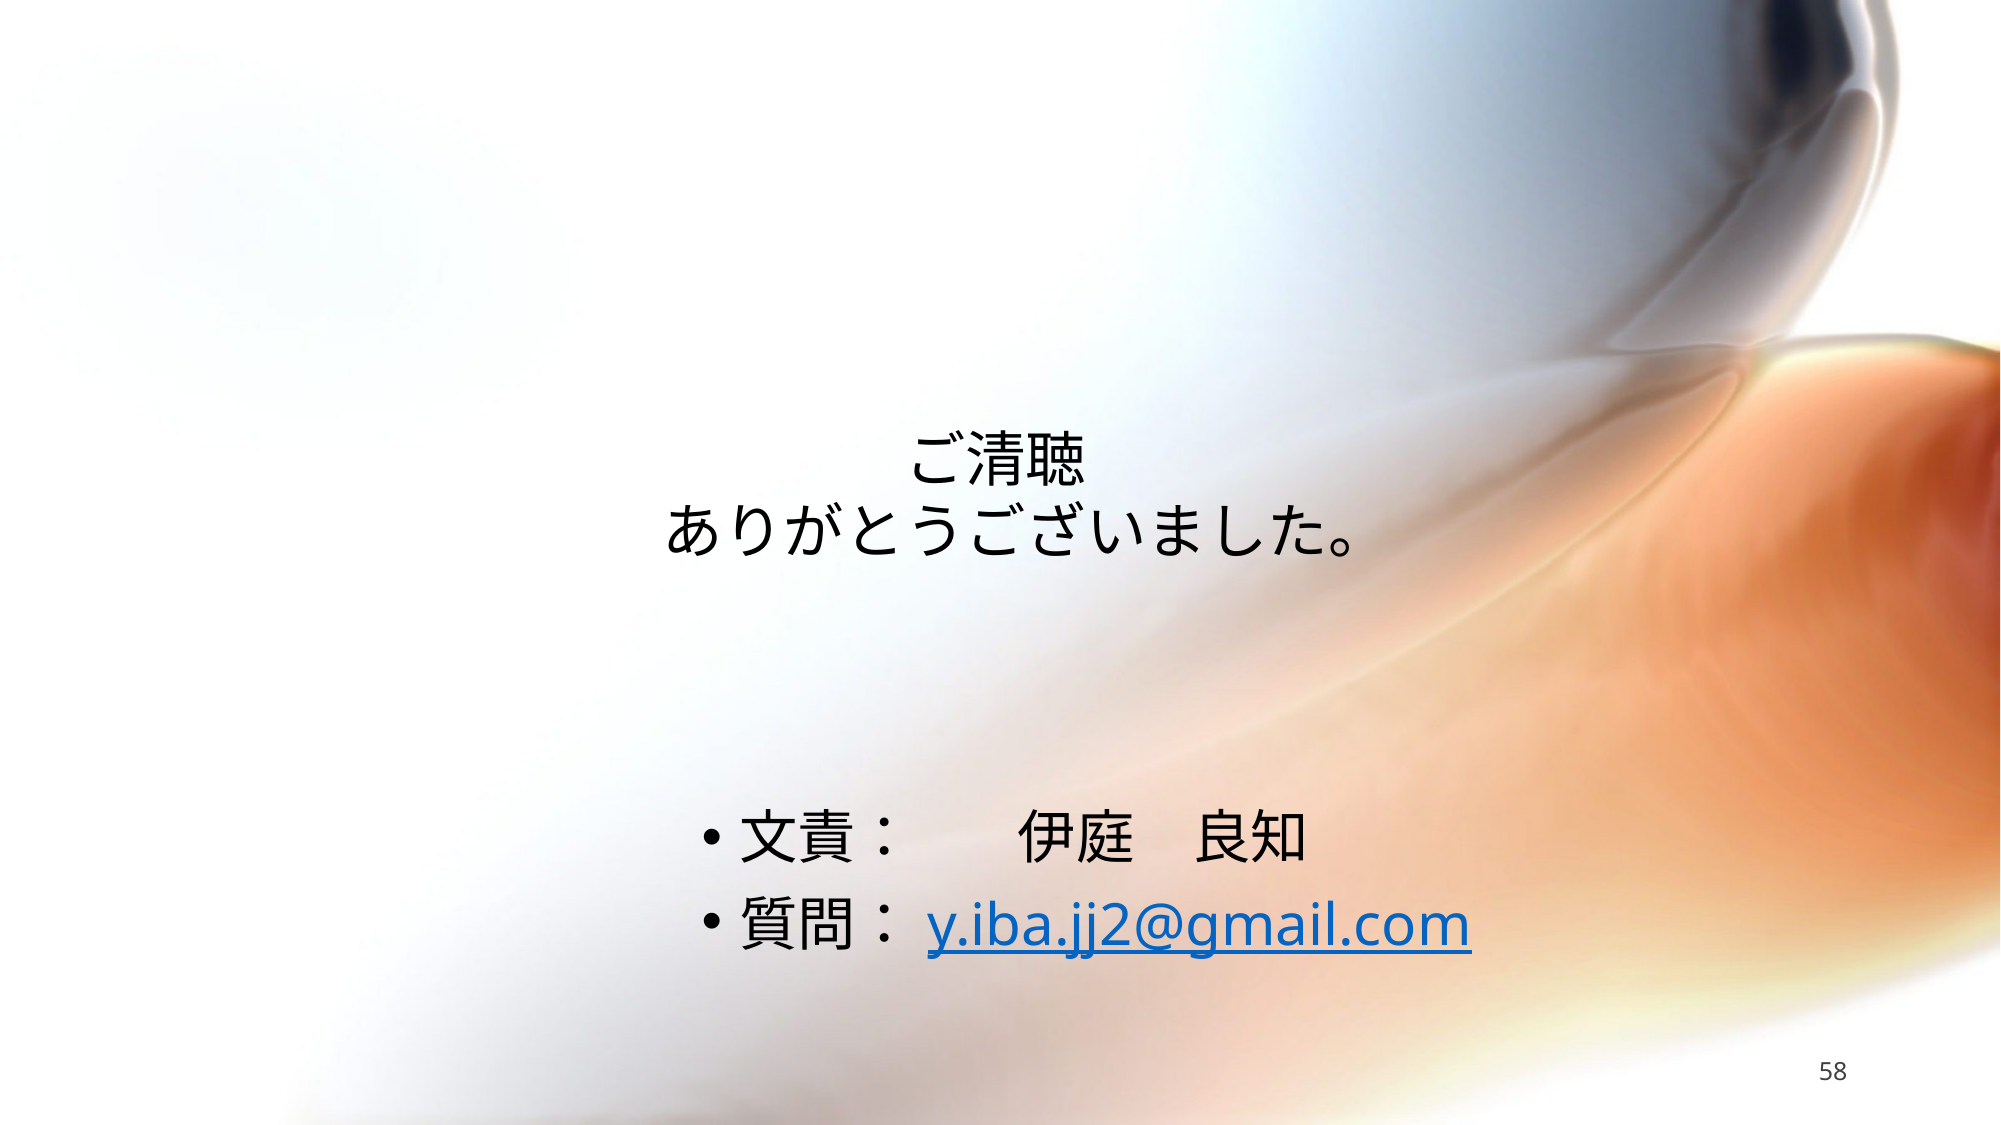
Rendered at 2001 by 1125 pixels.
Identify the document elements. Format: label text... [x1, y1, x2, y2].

title ご清聴 ありがとうございました。 [540, 411, 1512, 575]
list 文責： 伊庭 良知 質問：y.iba.jj2@gmail.com [686, 713, 1779, 1032]
slide_number 58 [1325, 1042, 1863, 1103]
picture [0, 0, 2001, 1125]
